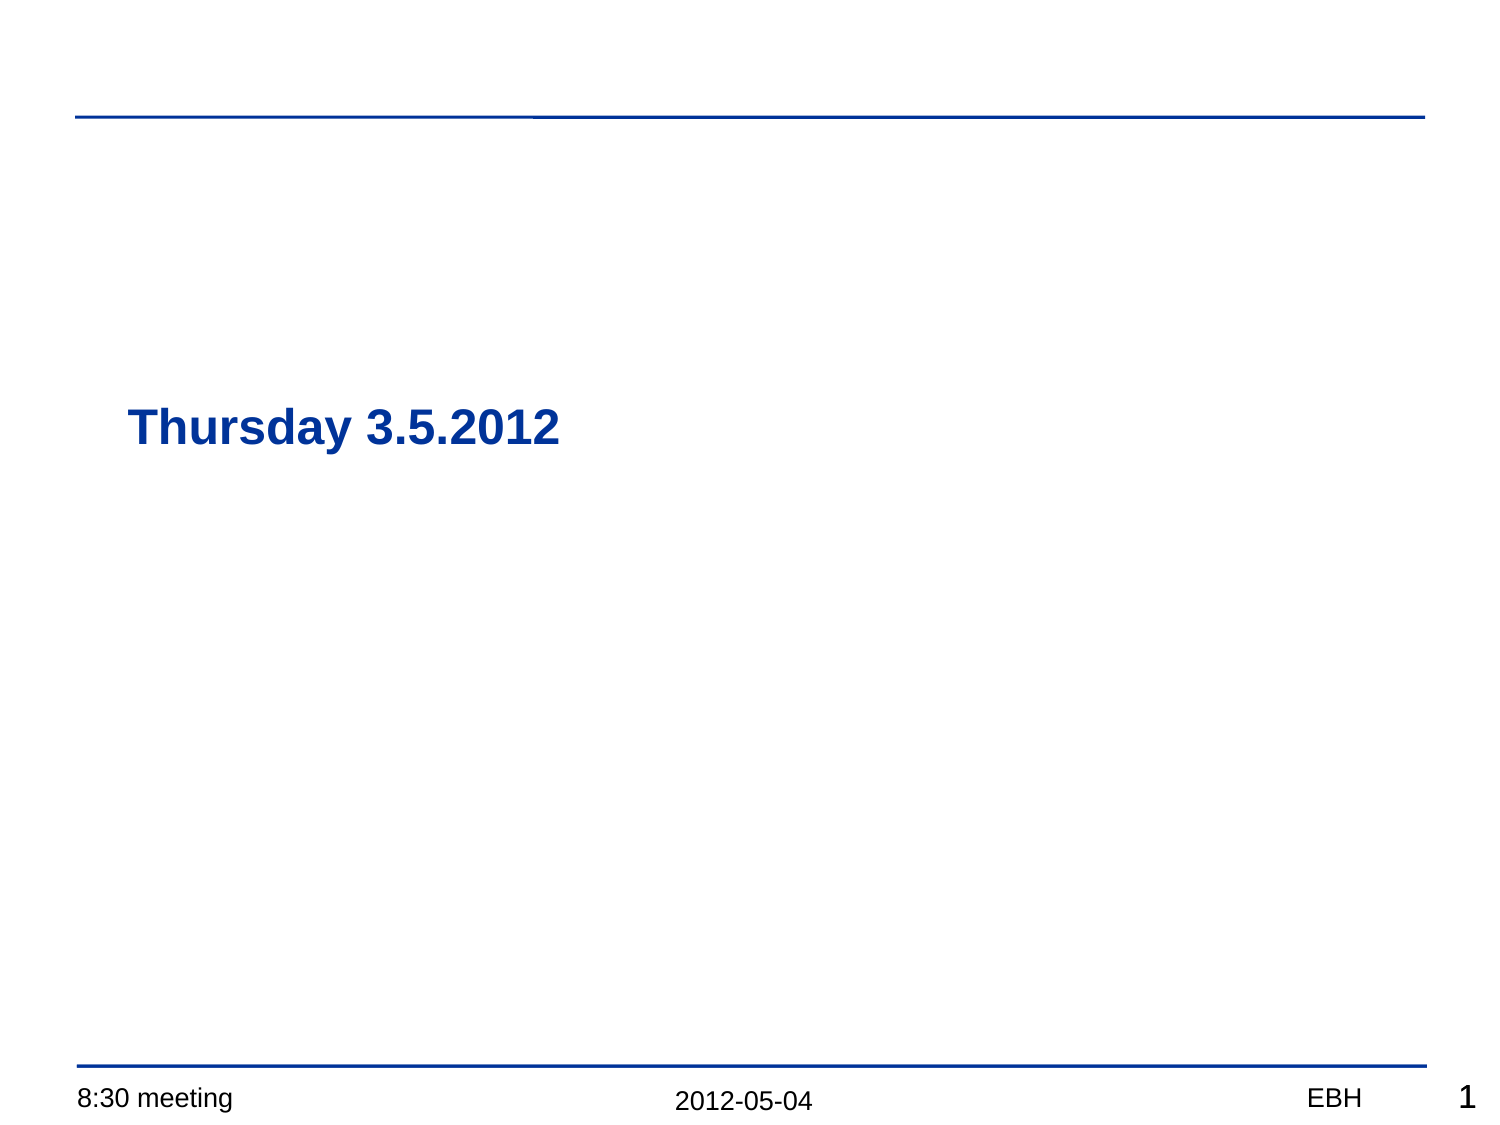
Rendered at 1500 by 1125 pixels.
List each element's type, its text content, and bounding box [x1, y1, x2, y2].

title Thursday 3.5.2012 [112, 330, 1388, 519]
